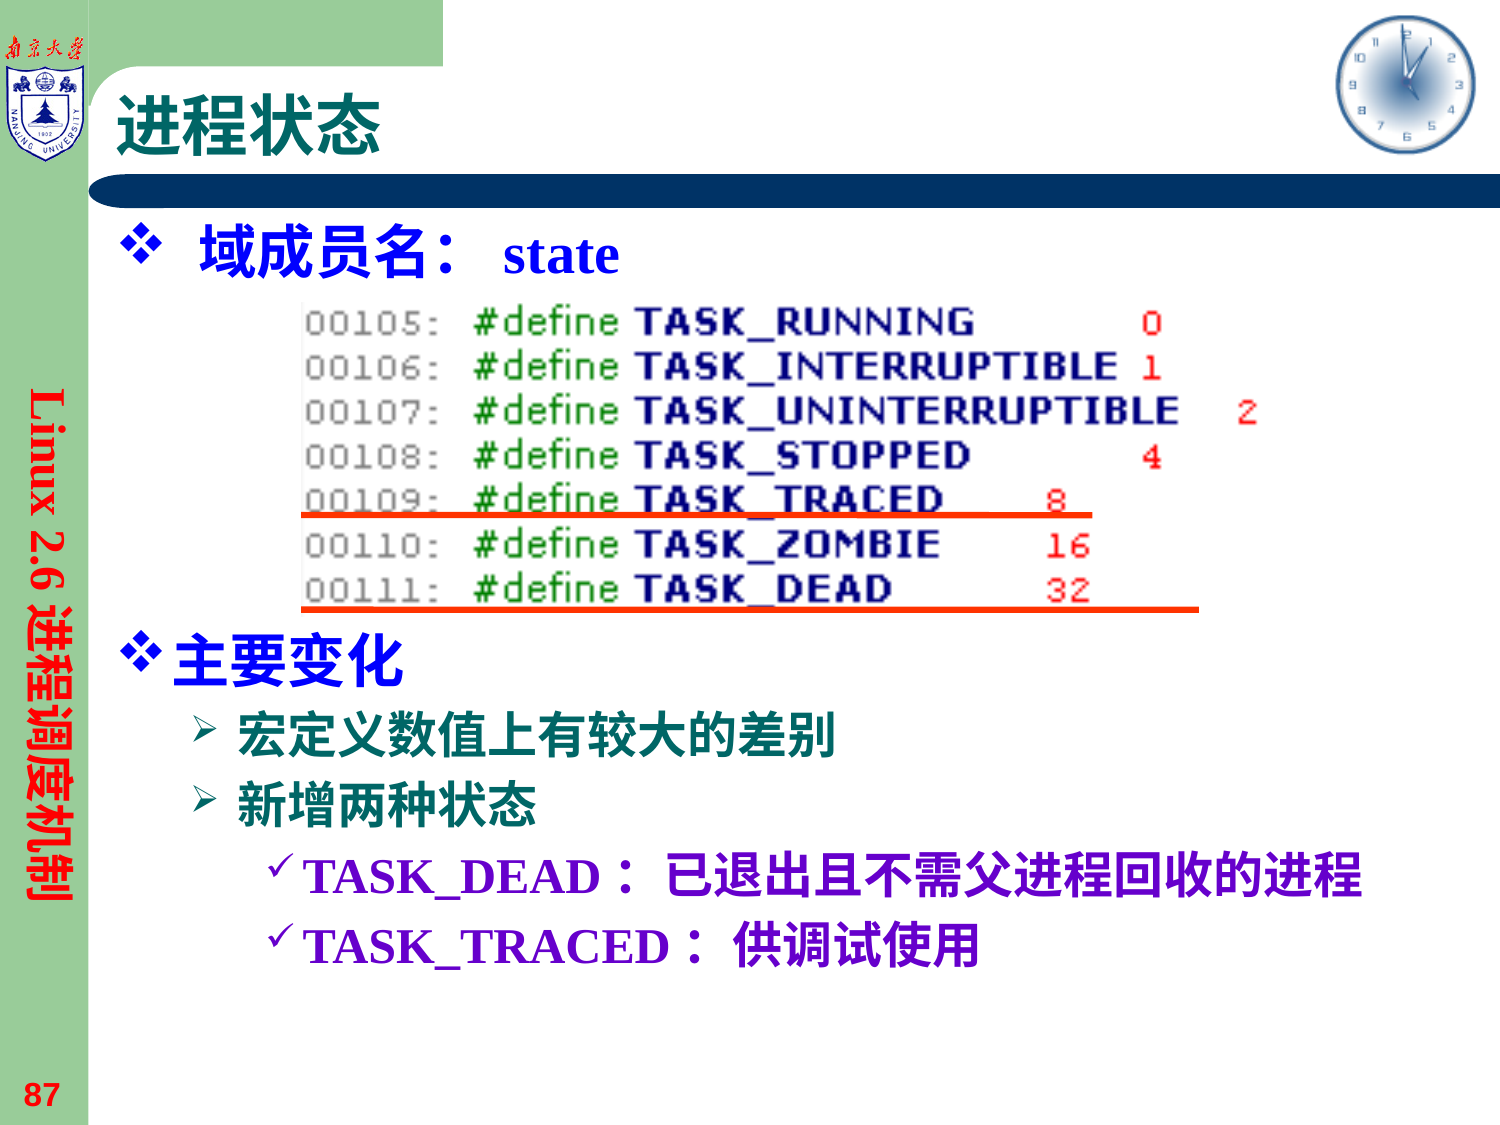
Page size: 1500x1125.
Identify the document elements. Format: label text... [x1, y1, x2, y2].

picture [1317, 11, 1495, 157]
picture [4, 30, 87, 163]
picture [300, 302, 1353, 617]
list 域成员名：state 主要变化 宏定义数值上有较大的差别 新增两种状态 TASK_DEAD：已退出且不需父进程回收的进程 TASK_TRACED：供调试使用 [100, 207, 1500, 1125]
slide_number 87 [0, 1065, 91, 1122]
text_box Linux 2.6进程调度机制 [5, 328, 88, 965]
title 进程状态 [100, 66, 1471, 173]
